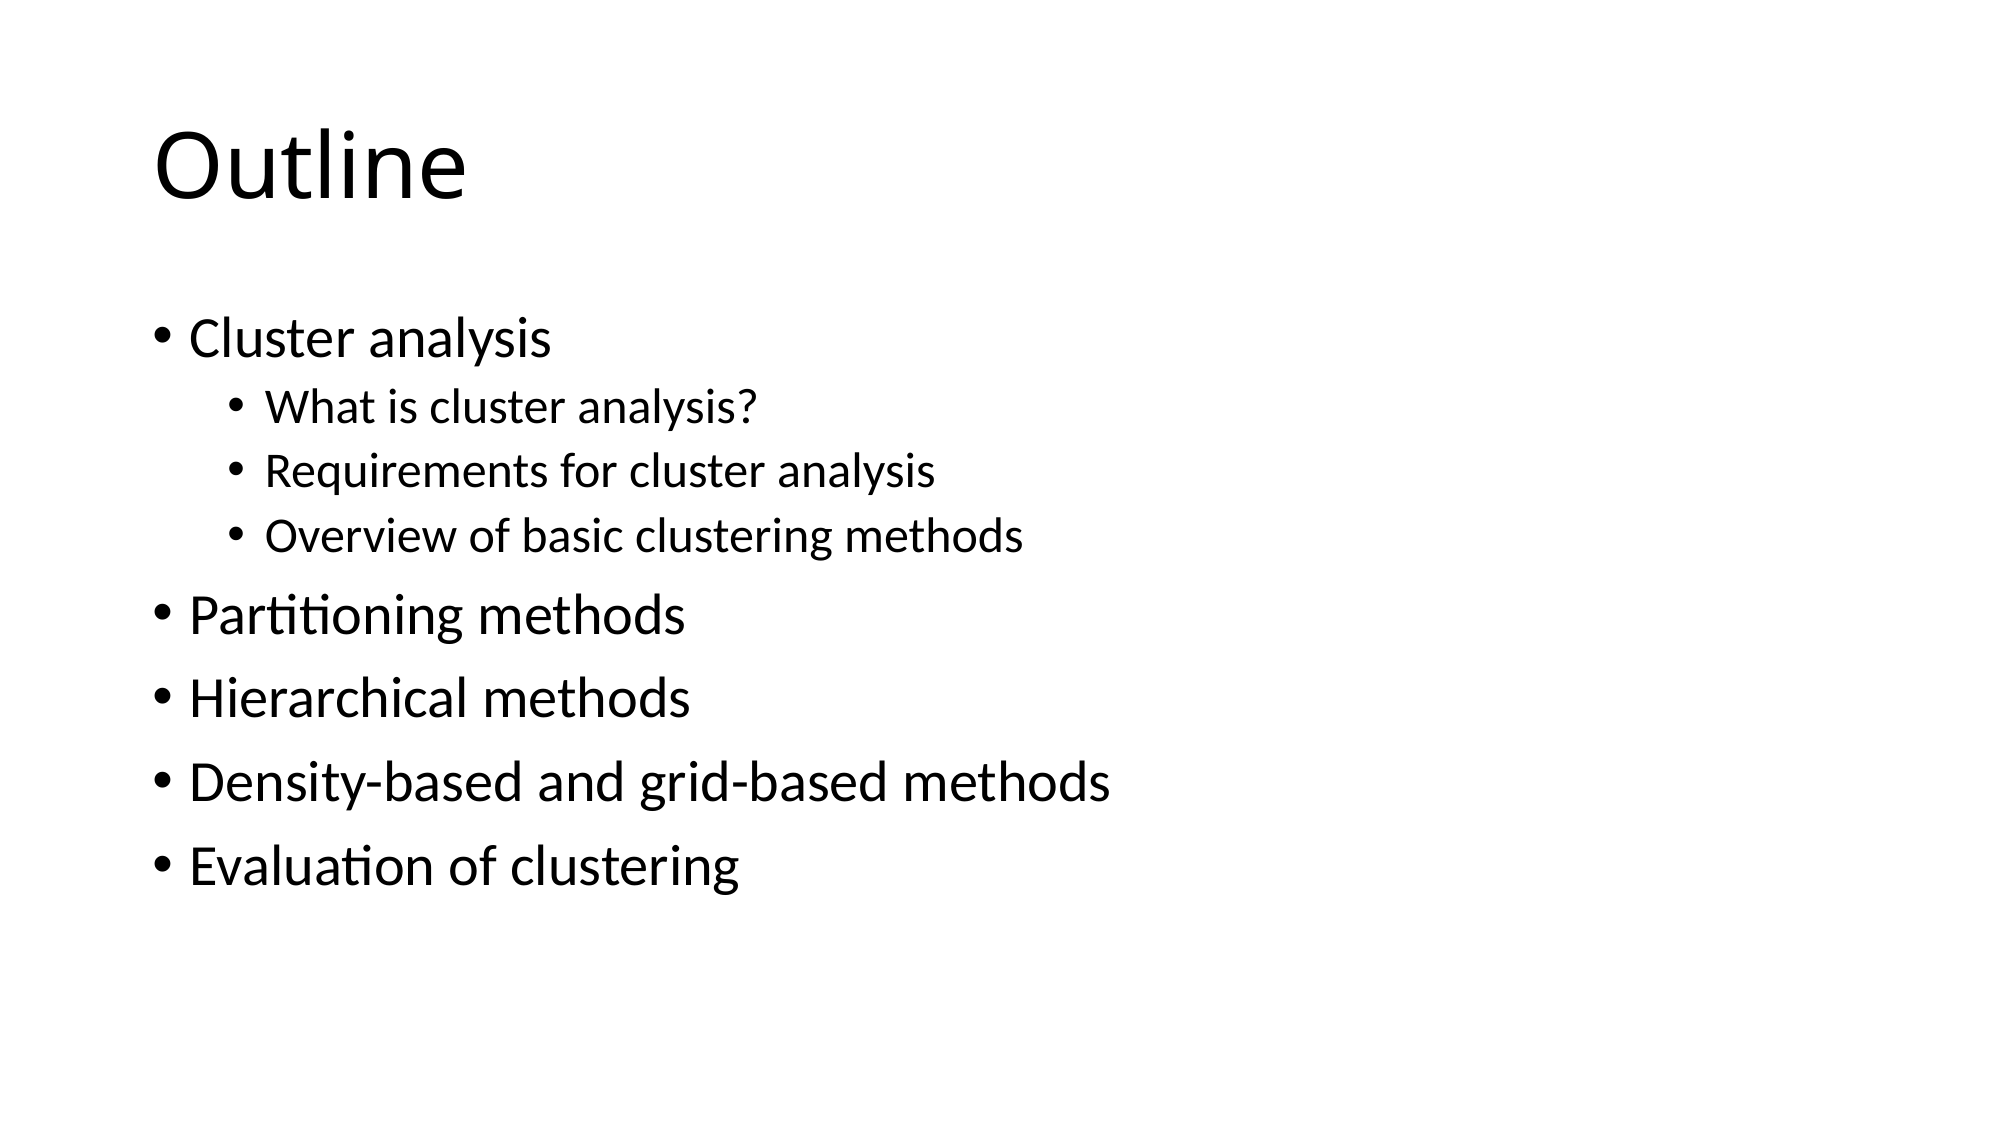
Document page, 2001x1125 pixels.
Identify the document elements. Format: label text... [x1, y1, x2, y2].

title Outline [137, 59, 1863, 278]
list Cluster analysis What is cluster analysis? Requirements for cluster analysis Overview of basic clustering methods Partitioning methods Hierarchical methods Density-based and grid-based methods Evaluation of clustering [137, 299, 1863, 1014]
